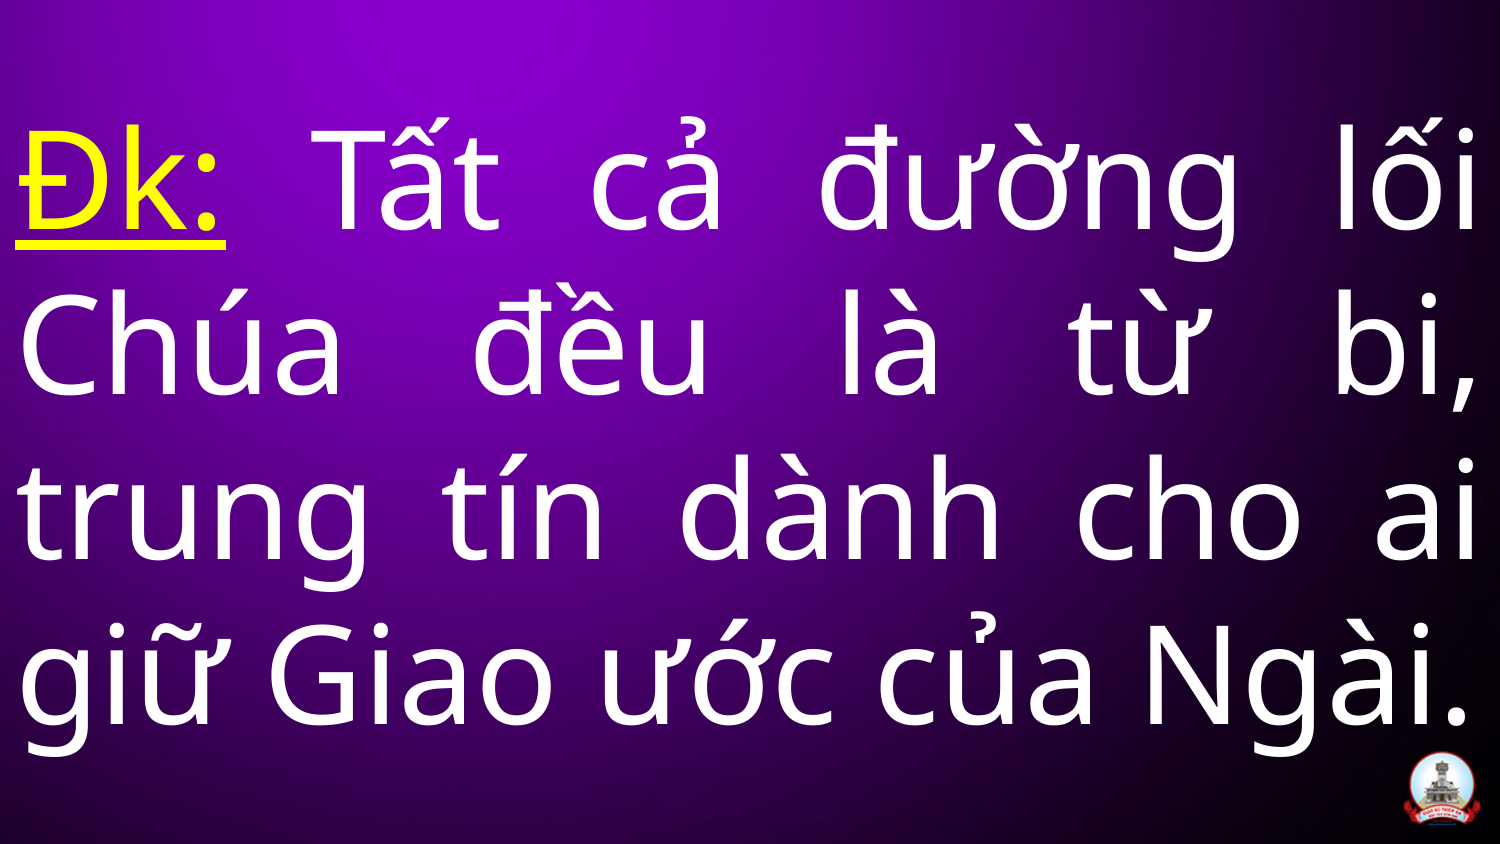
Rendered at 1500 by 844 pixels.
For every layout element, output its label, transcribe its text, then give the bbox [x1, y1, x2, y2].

title Đk: Tất cả đường lối Chúa đều là từ bi, trung tín dành cho ai giữ Giao ước của Ngài. [0, 0, 1500, 844]
